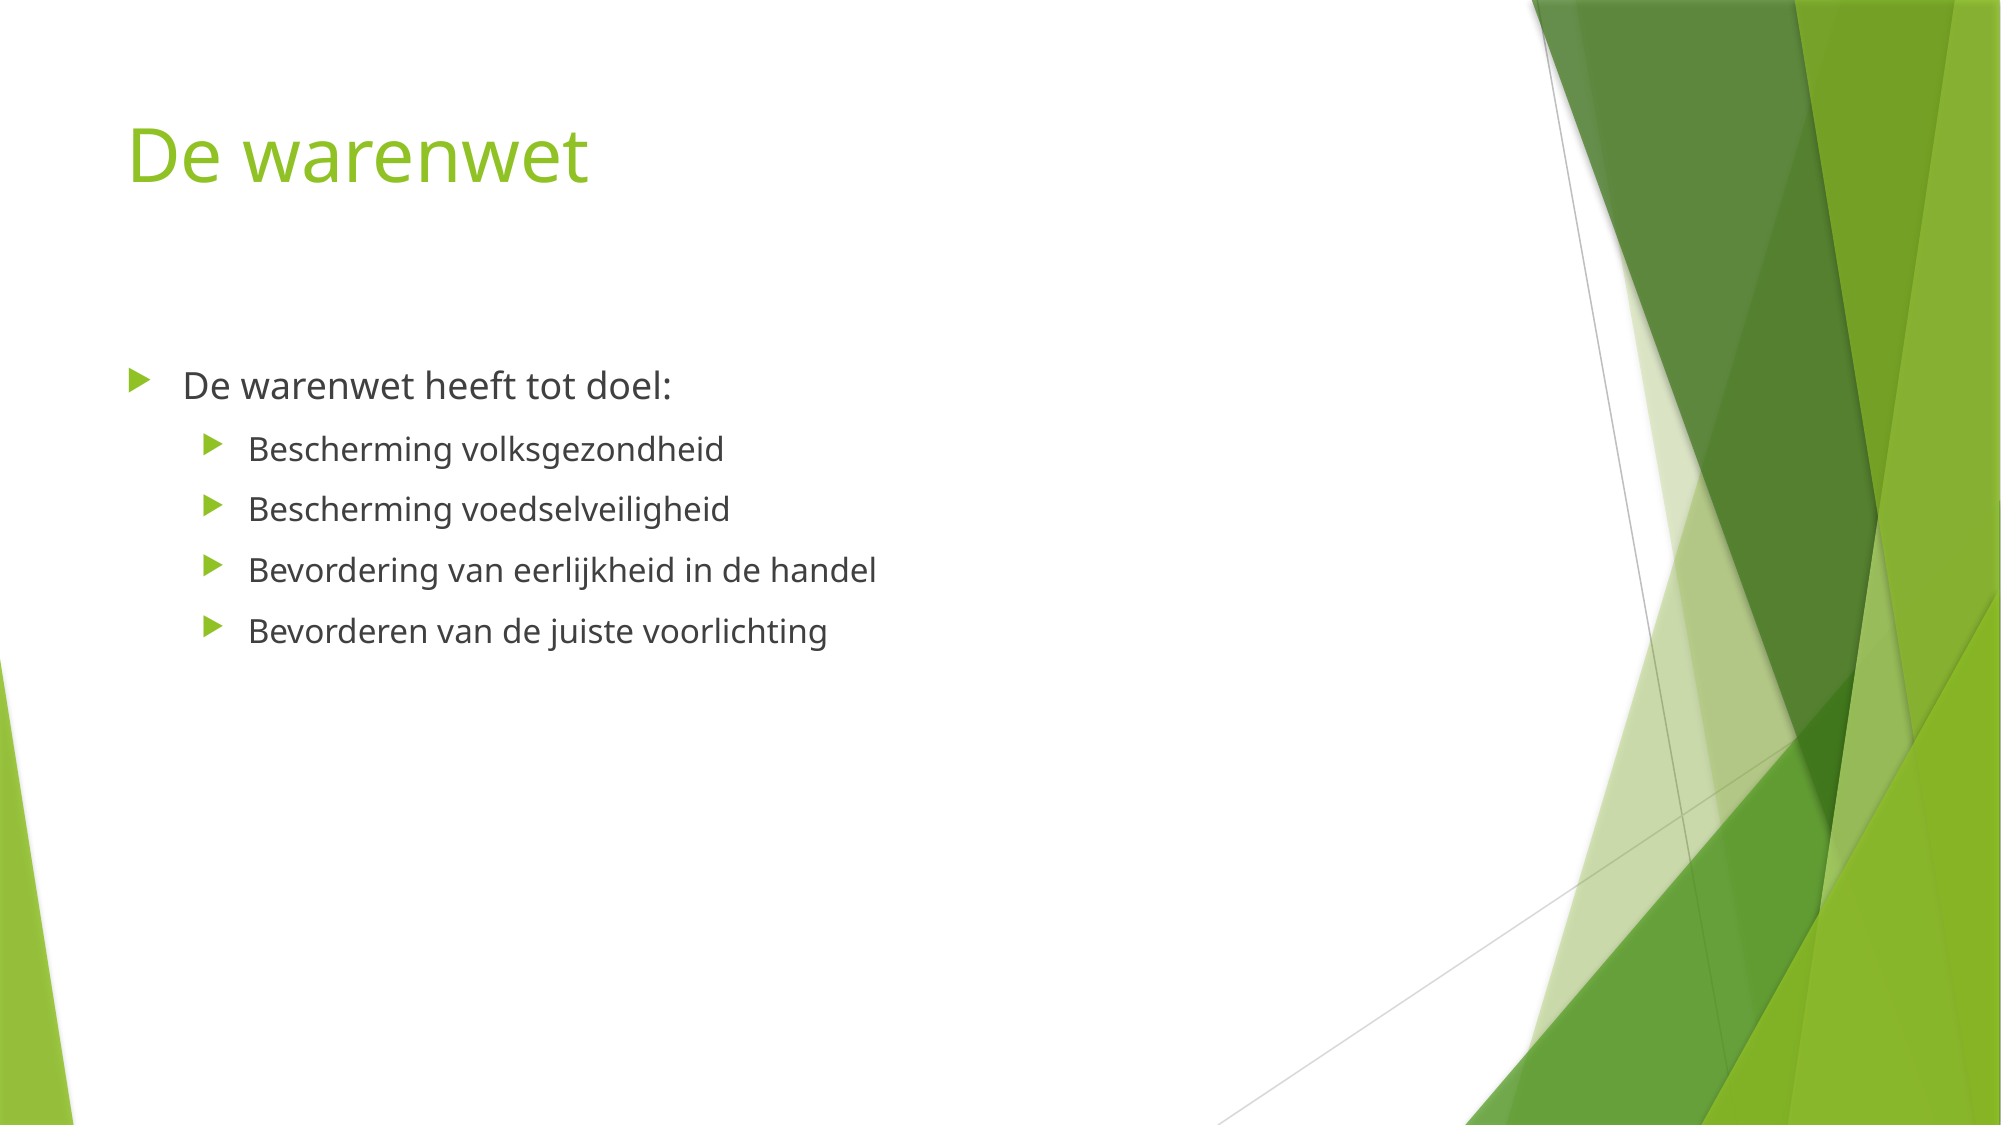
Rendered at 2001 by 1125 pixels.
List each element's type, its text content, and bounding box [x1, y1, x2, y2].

title De warenwet [111, 99, 1522, 317]
list De warenwet heeft tot doel: Bescherming volksgezondheid Bescherming voedselveiligheid Bevordering van eerlijkheid in de handel Bevorderen van de juiste voorlichting [111, 354, 1522, 992]
